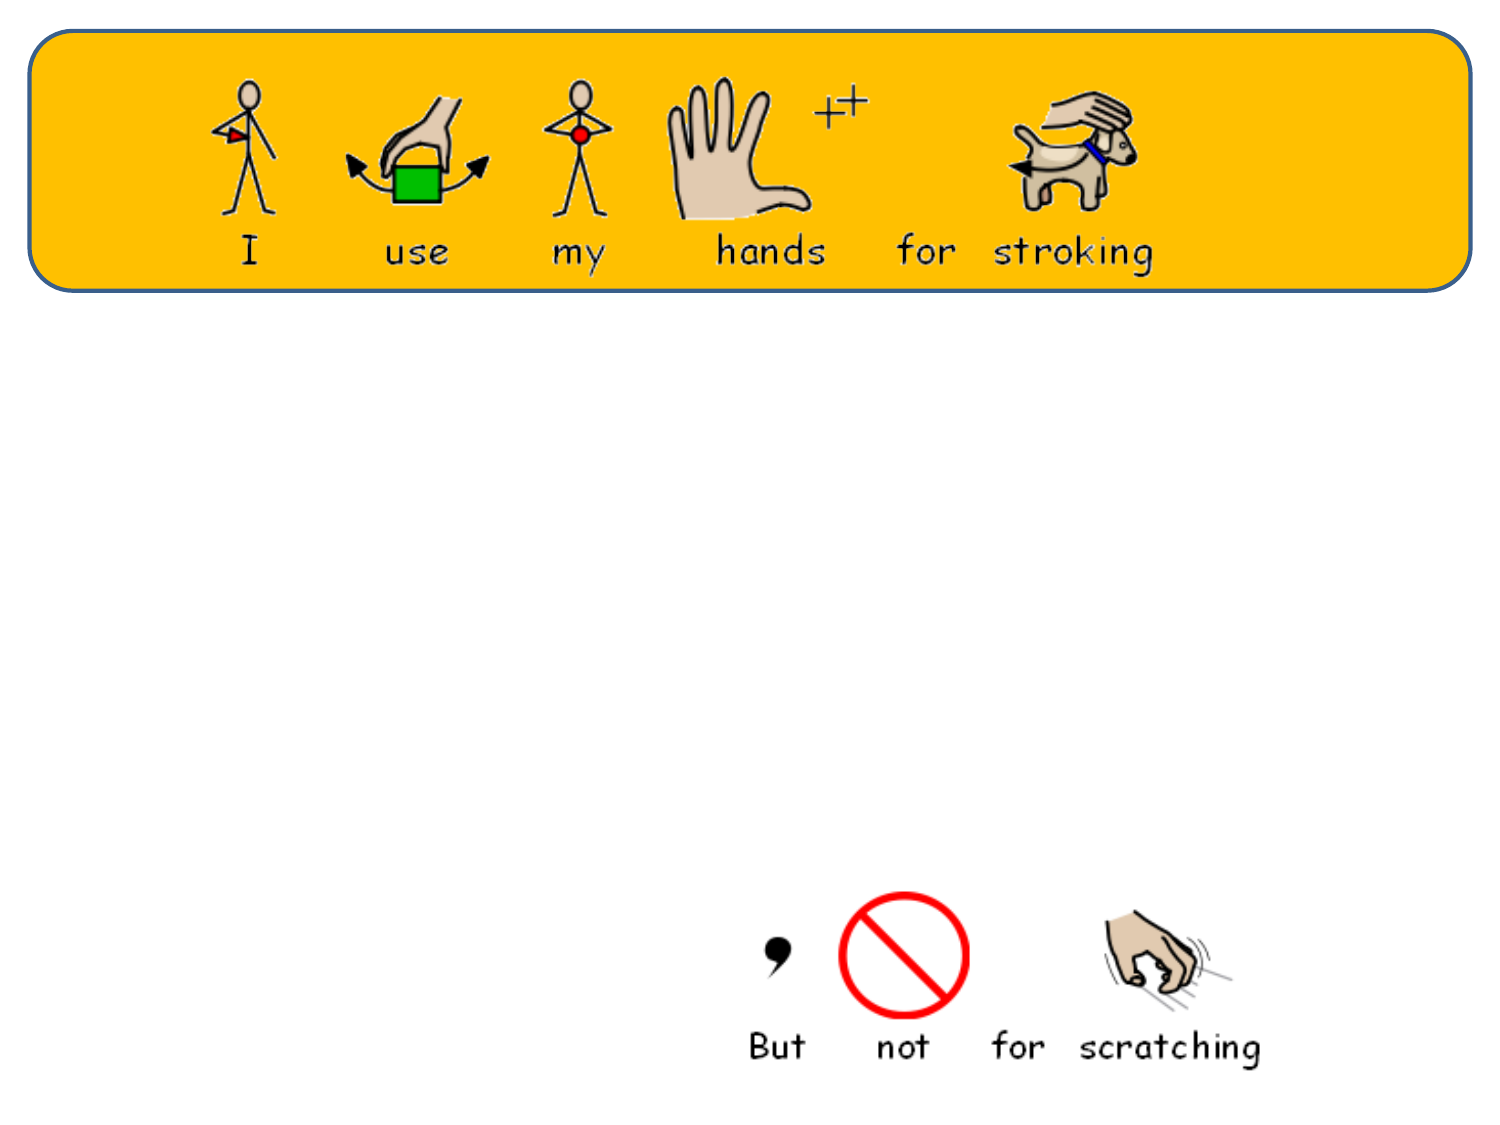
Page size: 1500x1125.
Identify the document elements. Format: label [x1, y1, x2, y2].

picture [182, 30, 1282, 310]
picture [726, 847, 1389, 1083]
text_box [27, 28, 1473, 293]
